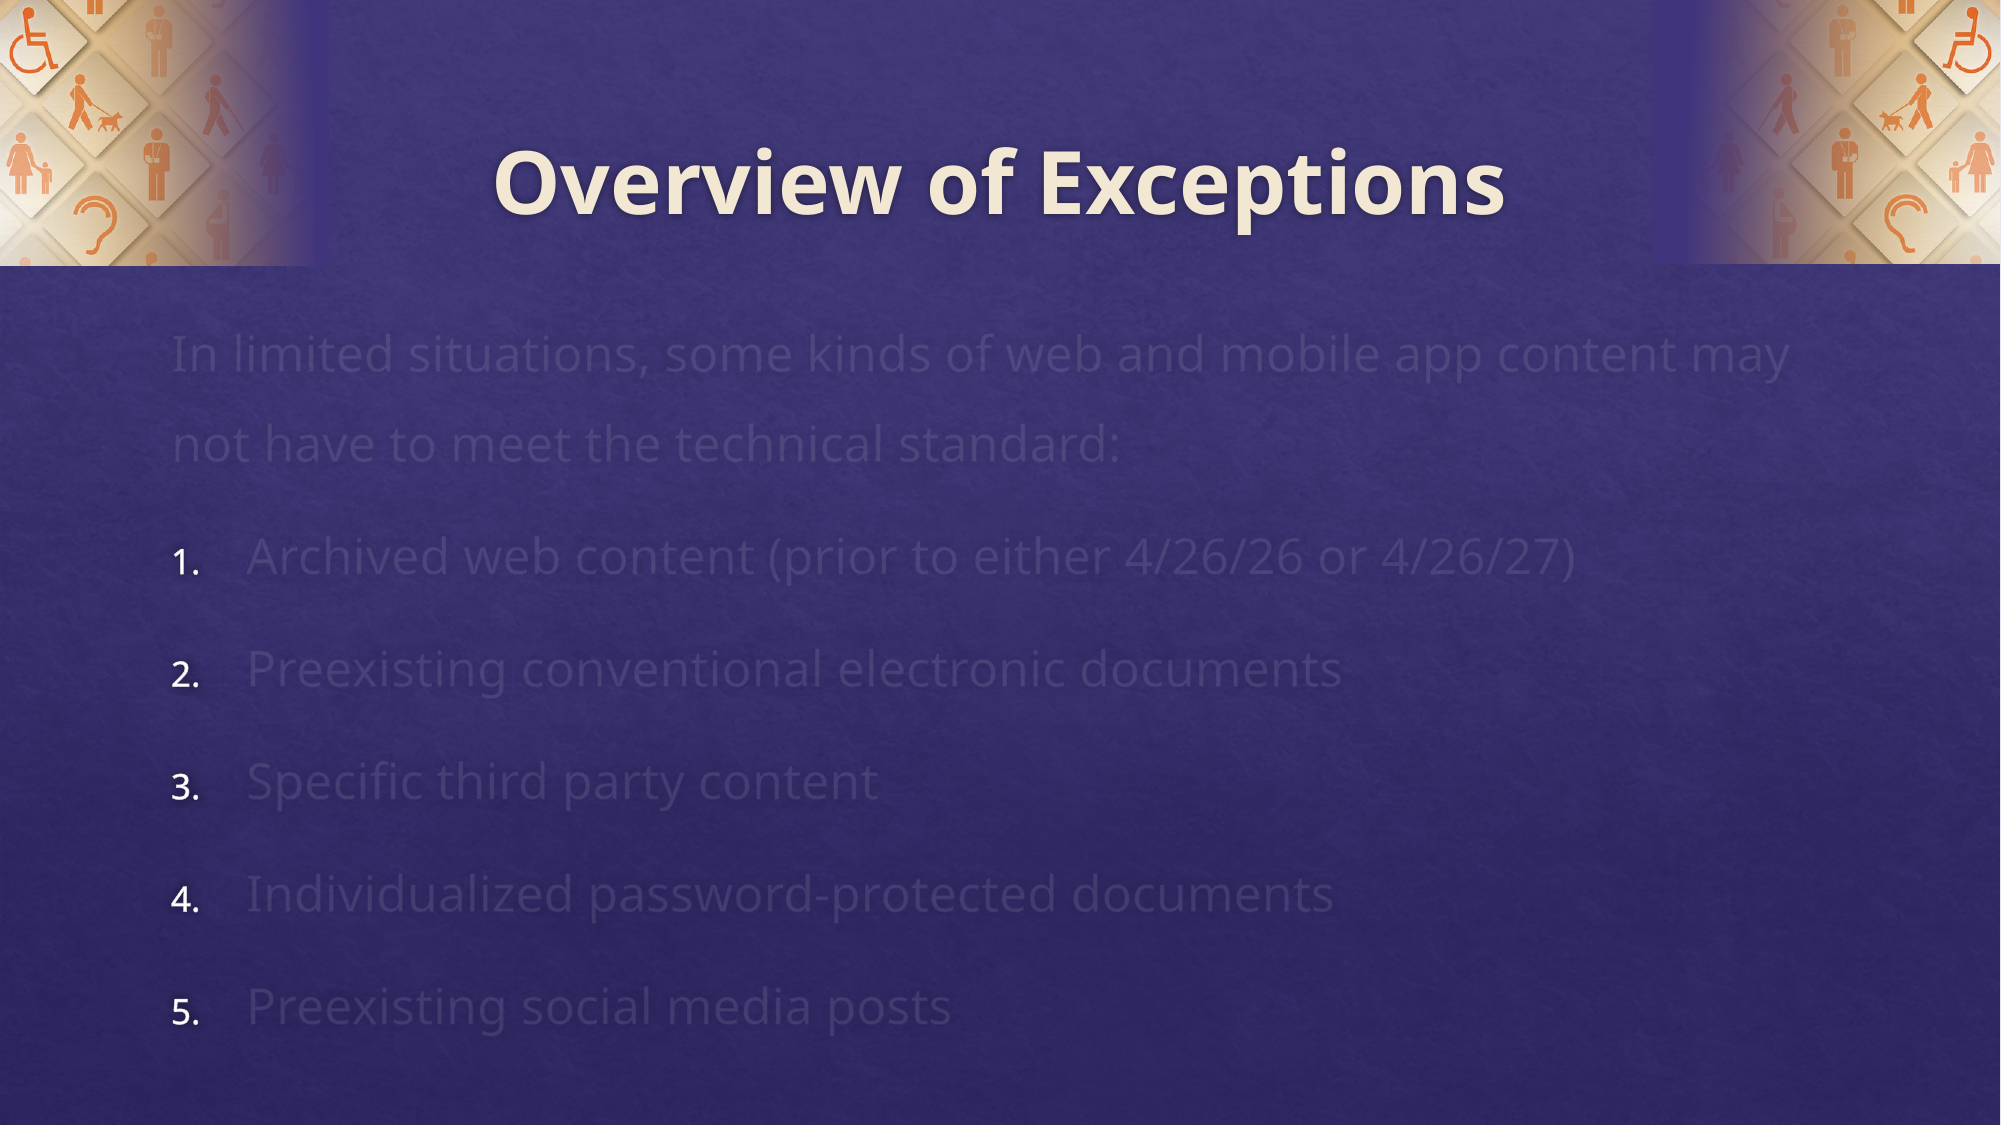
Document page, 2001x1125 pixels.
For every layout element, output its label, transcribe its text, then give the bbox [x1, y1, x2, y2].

title Overview of Exceptions [149, 99, 1849, 260]
list In limited situations, some kinds of web and mobile app content may not have to meet the technical standard: Archived web content (prior to either 4/26/26 or 4/26/27) Preexisting conventional electronic documents Specific third party content Individualized password-protected documents Preexisting social media posts [149, 284, 1849, 950]
picture [0, 0, 329, 266]
